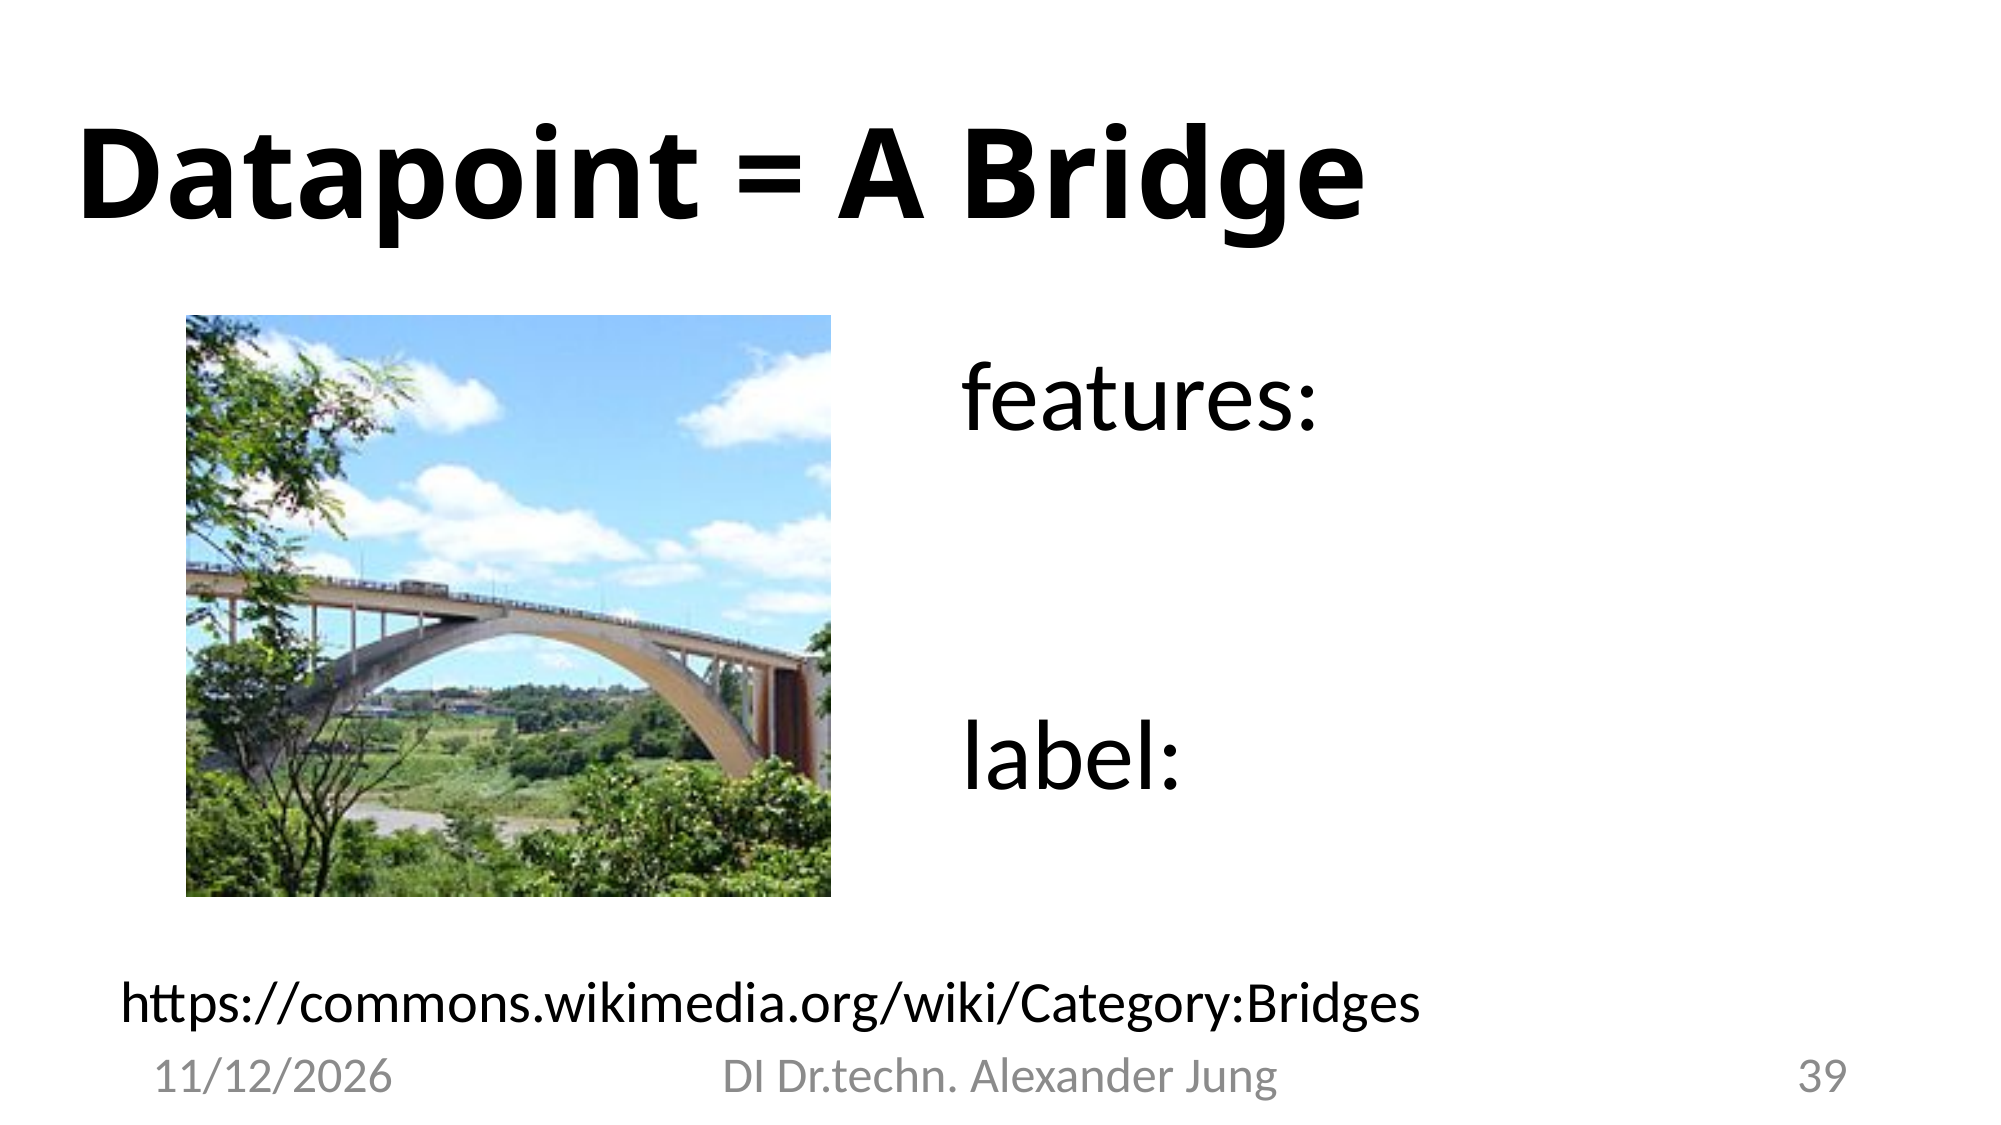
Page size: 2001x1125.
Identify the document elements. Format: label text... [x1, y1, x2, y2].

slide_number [137, 1042, 588, 1103]
text_box features: label: [946, 322, 1470, 818]
text_box https://commons.wikimedia.org/wiki/Category:Bridges [105, 956, 1437, 1042]
title Datapoint = A Bridge [58, 69, 1944, 286]
picture [186, 314, 831, 897]
footer DI Dr.techn. Alexander Jung [662, 1042, 1338, 1103]
slide_number 39 [1412, 1042, 1863, 1103]
